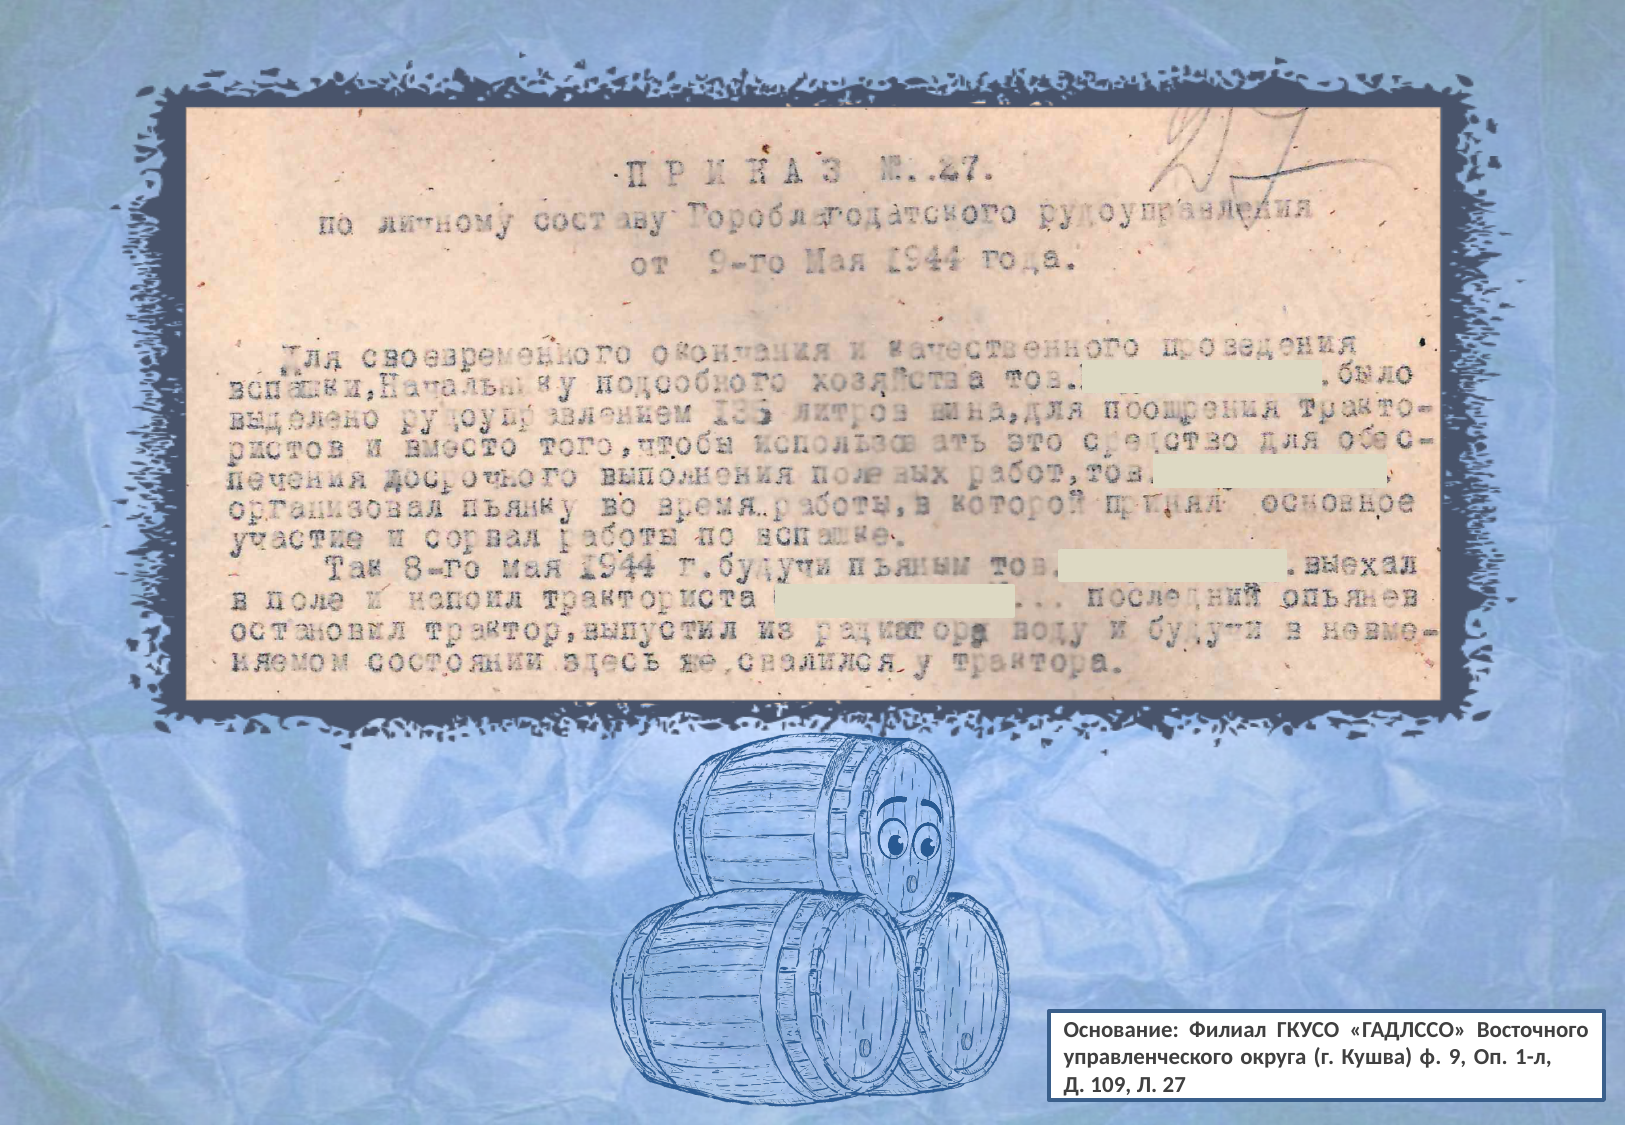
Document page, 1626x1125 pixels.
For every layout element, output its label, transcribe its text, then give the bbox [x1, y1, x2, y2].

picture [56, 18, 1575, 1125]
text_box Основание: Филиал ГКУСО «ГАДЛССО» Восточного управленческого округа (г. Кушва) ф. 9, Оп. 1-л, Д. 109, Л. 27 [1059, 1009, 1606, 1102]
